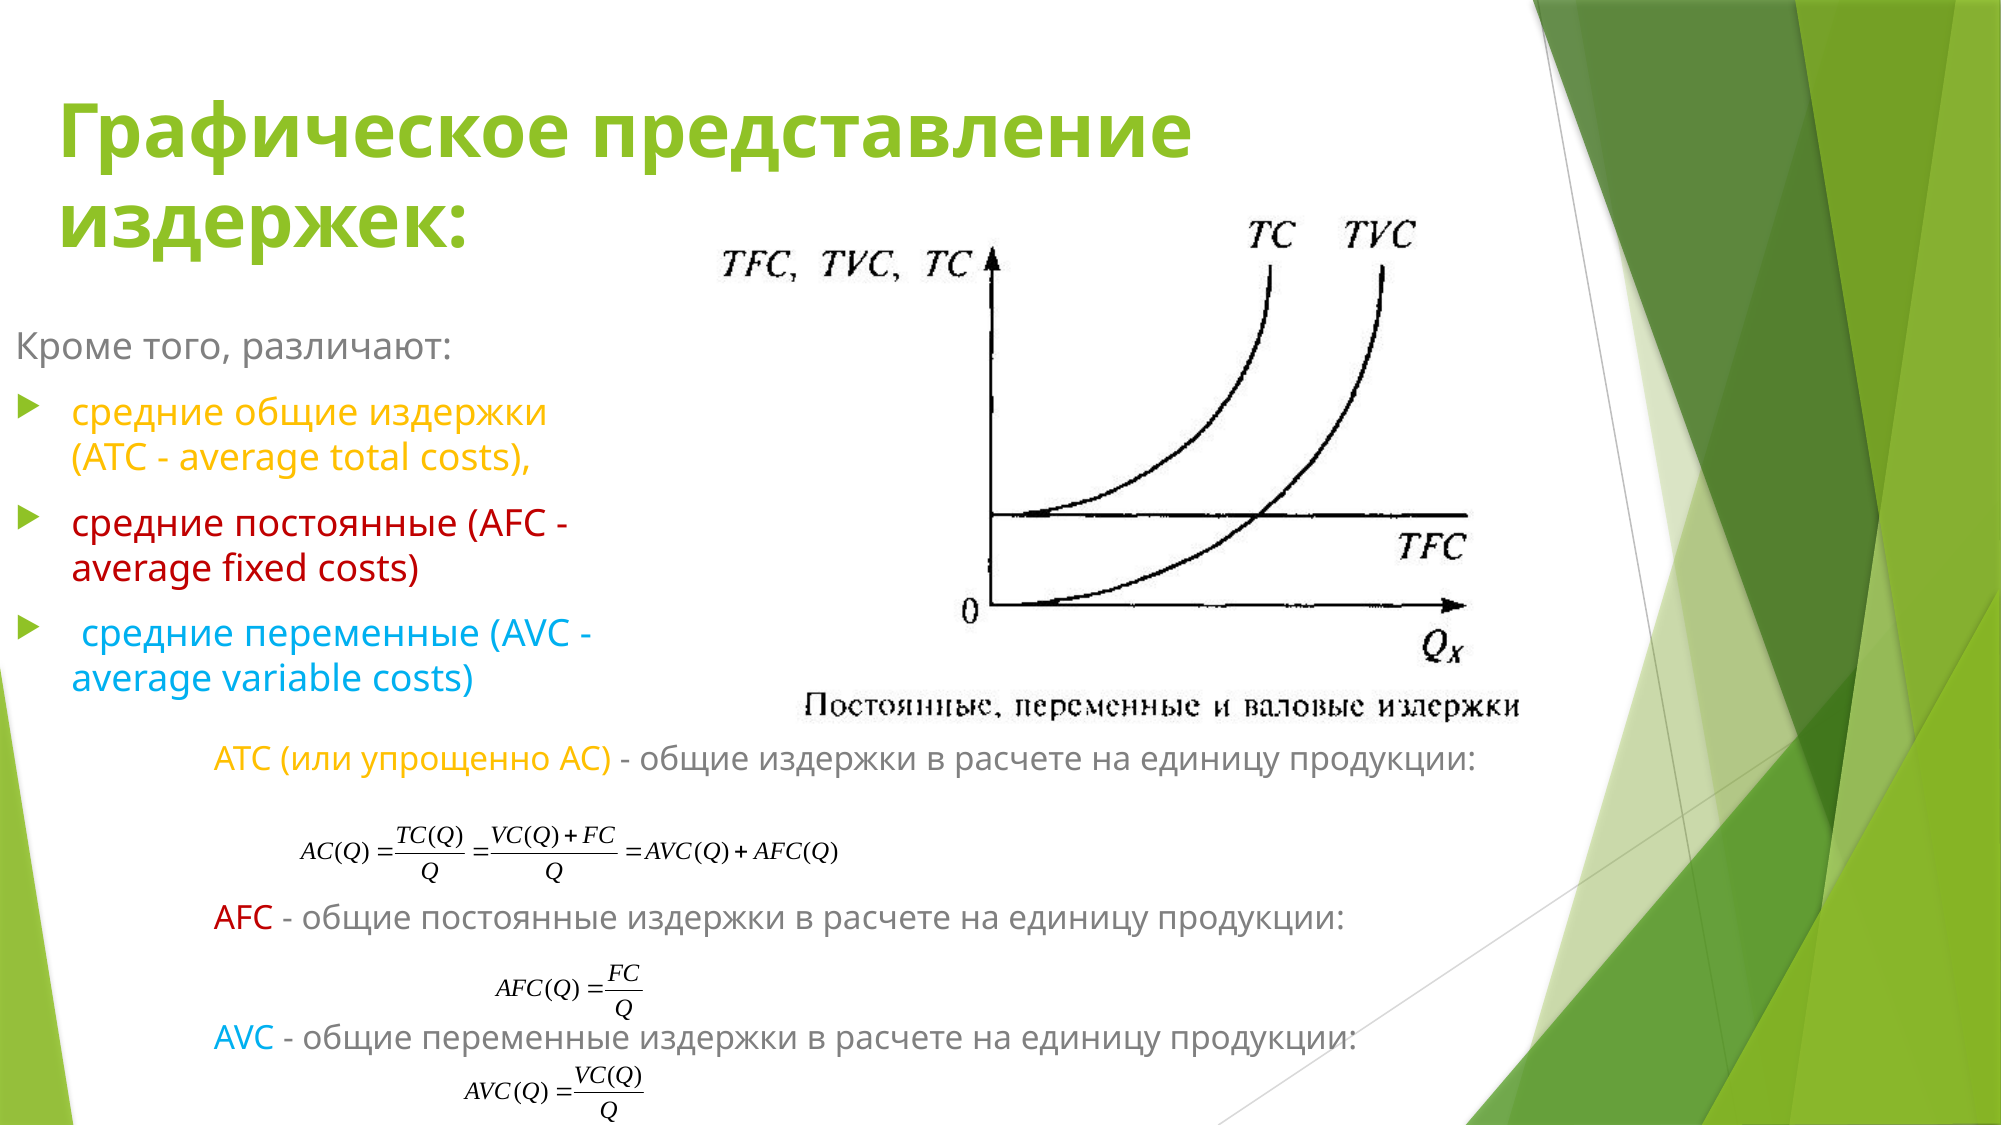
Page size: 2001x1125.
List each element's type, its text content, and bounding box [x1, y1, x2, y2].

picture [604, 192, 1568, 753]
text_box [294, 819, 844, 890]
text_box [489, 956, 649, 1027]
title Графическое представление издержек: [42, 75, 1567, 292]
text_box ATC (или упрощенно AC) - общие издержки в расчете на единицу продукции: AFC - общие постоянные издержки в расчете на единицу продукции: AVC - общие переменные издержки в расчете на единицу продукции: [199, 729, 1620, 1109]
text_box [883, 185, 2000, 194]
list Кроме того, различают: средние общие издержки (ATC - average total costs), средние постоянные (AFC - average fixed costs) средние переменные (AVC - average variable costs) [0, 314, 599, 730]
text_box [458, 1059, 649, 1125]
